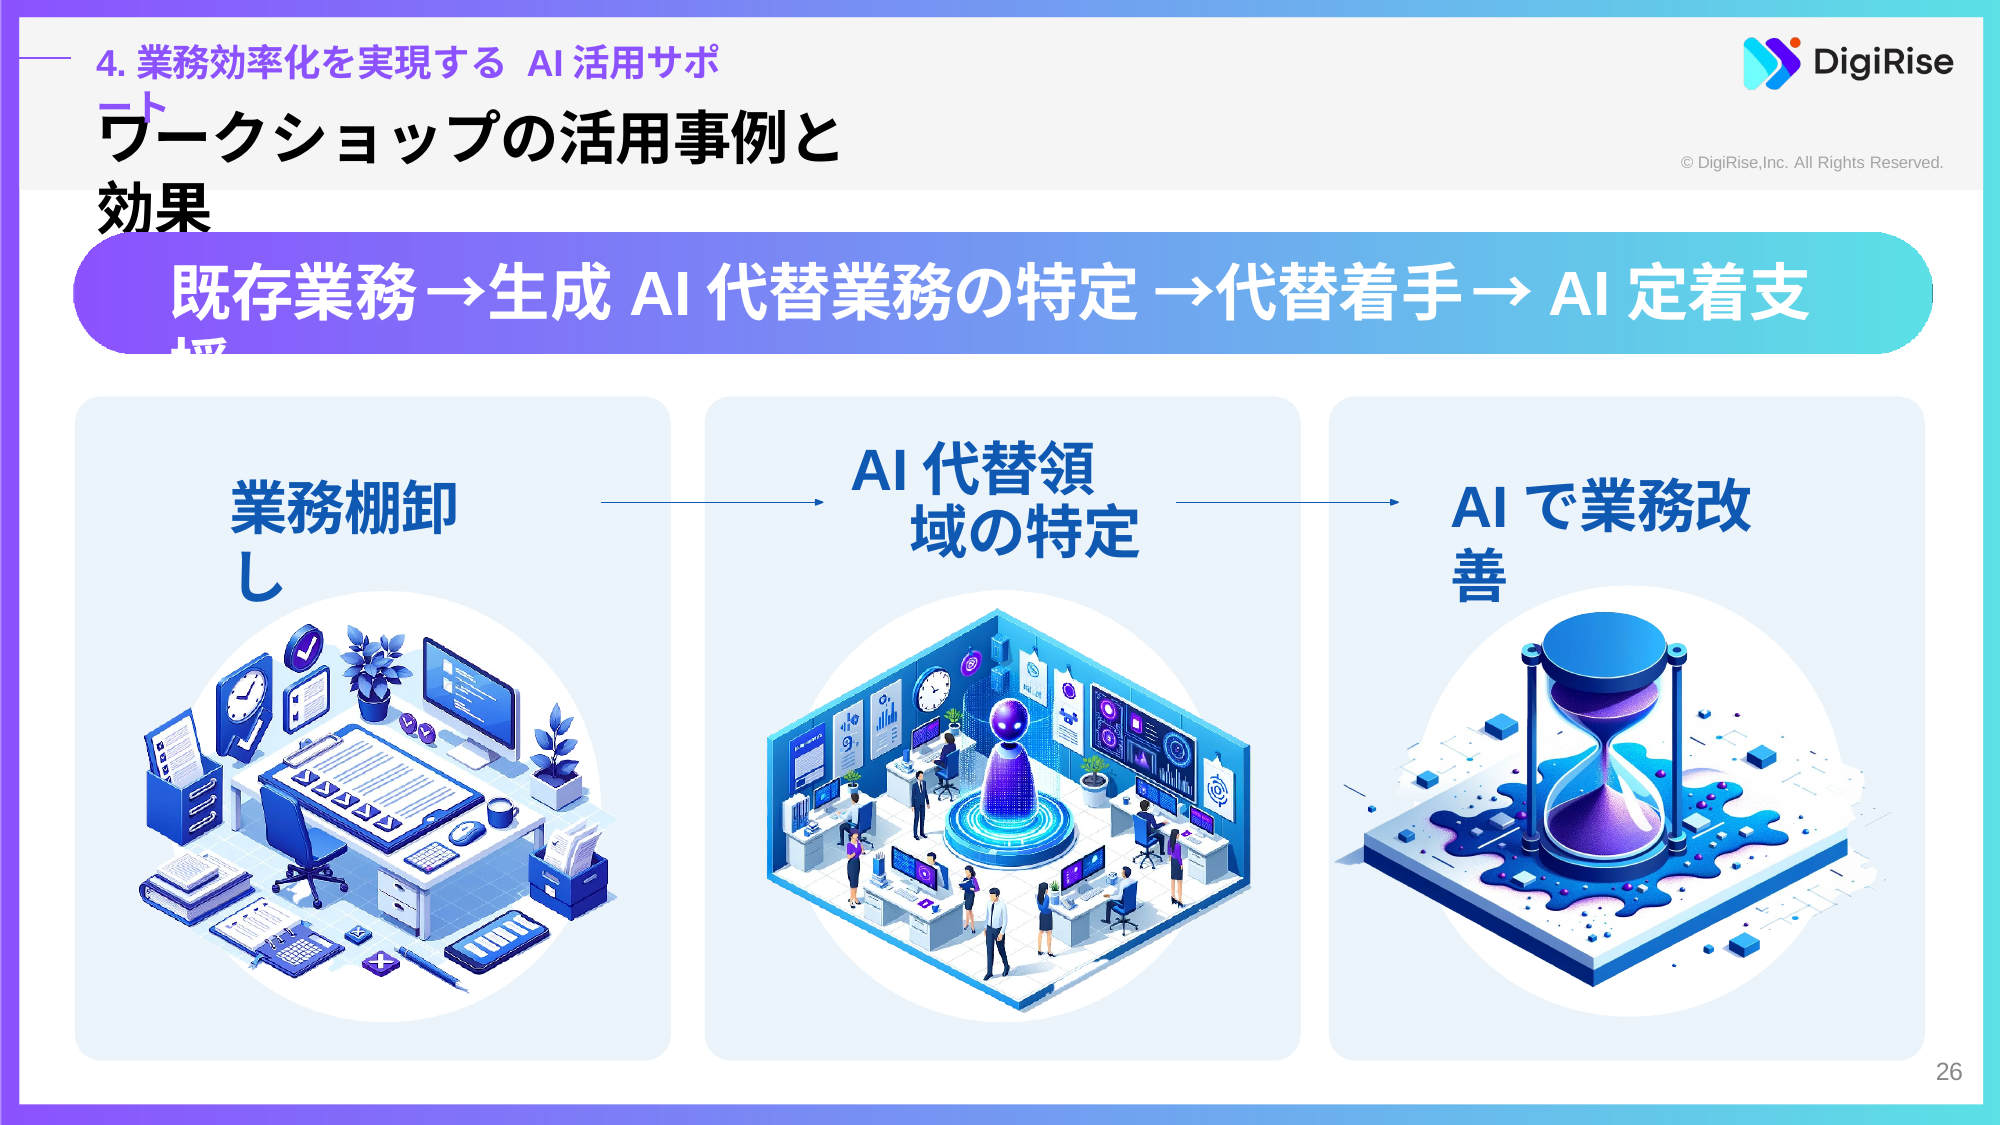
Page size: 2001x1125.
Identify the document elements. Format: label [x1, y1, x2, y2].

picture [72, 232, 1933, 355]
text_box [0, 0, 2000, 1125]
text_box [110, 498, 1914, 1024]
